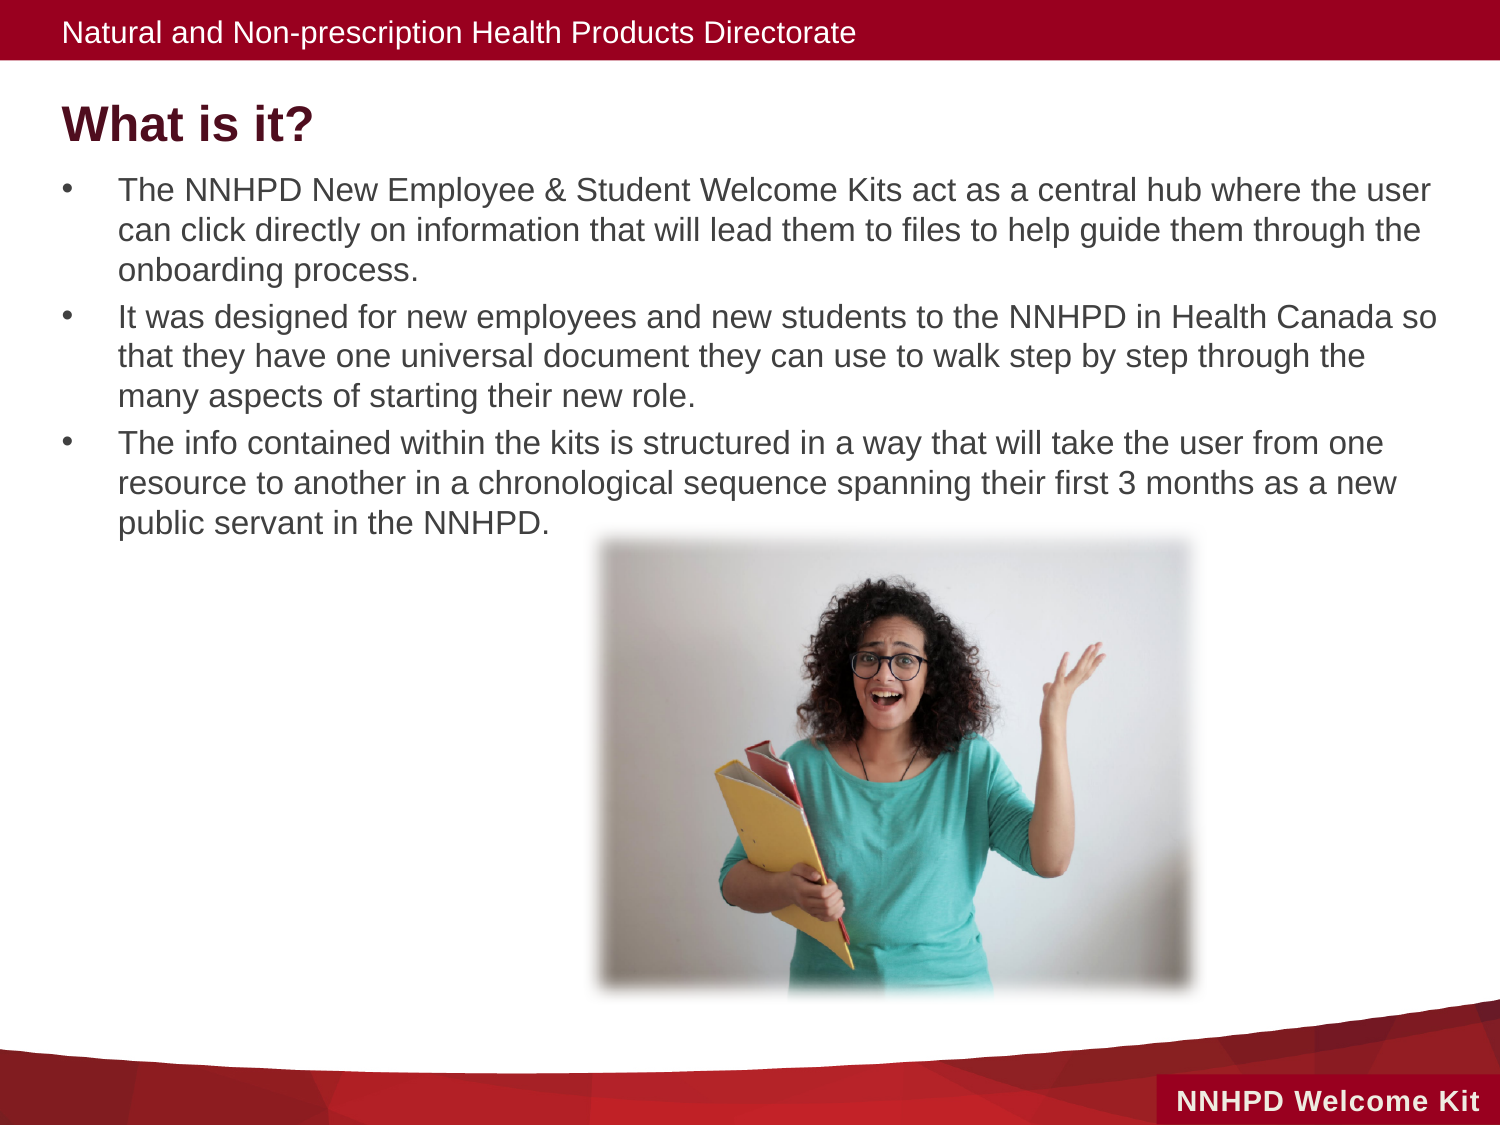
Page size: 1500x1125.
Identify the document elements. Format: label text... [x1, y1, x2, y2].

picture [0, 61, 1500, 1125]
title What is it? [46, 66, 1455, 160]
list Natural and Non-prescription Health Products Directorate [46, 4, 1455, 61]
list The NNHPD New Employee & Student Welcome Kits act as a central hub where the user can click directly on information that will lead them to files to help guide them through the onboarding process. It was designed for new employees and new students to the NNHPD in Health Canada so that they have one universal document they can use to walk step by step through the many aspects of starting their new role. The info contained within the kits is structured in a way that will take the user from one resource to another in a chronological sequence spanning their first 3 months as a new public servant in the NNHPD. [46, 160, 1455, 582]
text_box NNHPD Welcome Kit [1156, 1074, 1500, 1125]
